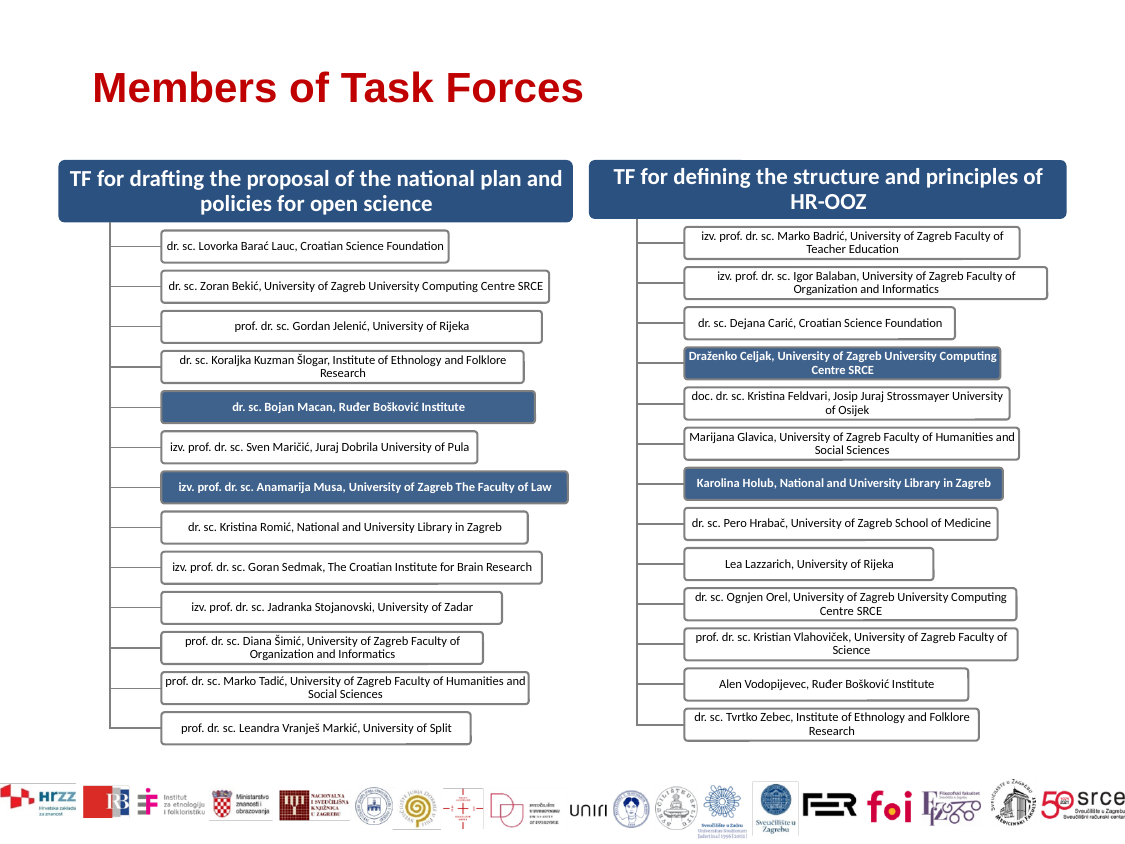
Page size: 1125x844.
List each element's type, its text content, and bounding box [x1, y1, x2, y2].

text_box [57, 129, 1068, 775]
title Members of Task Forces [77, 7, 1048, 129]
picture [0, 779, 1125, 843]
